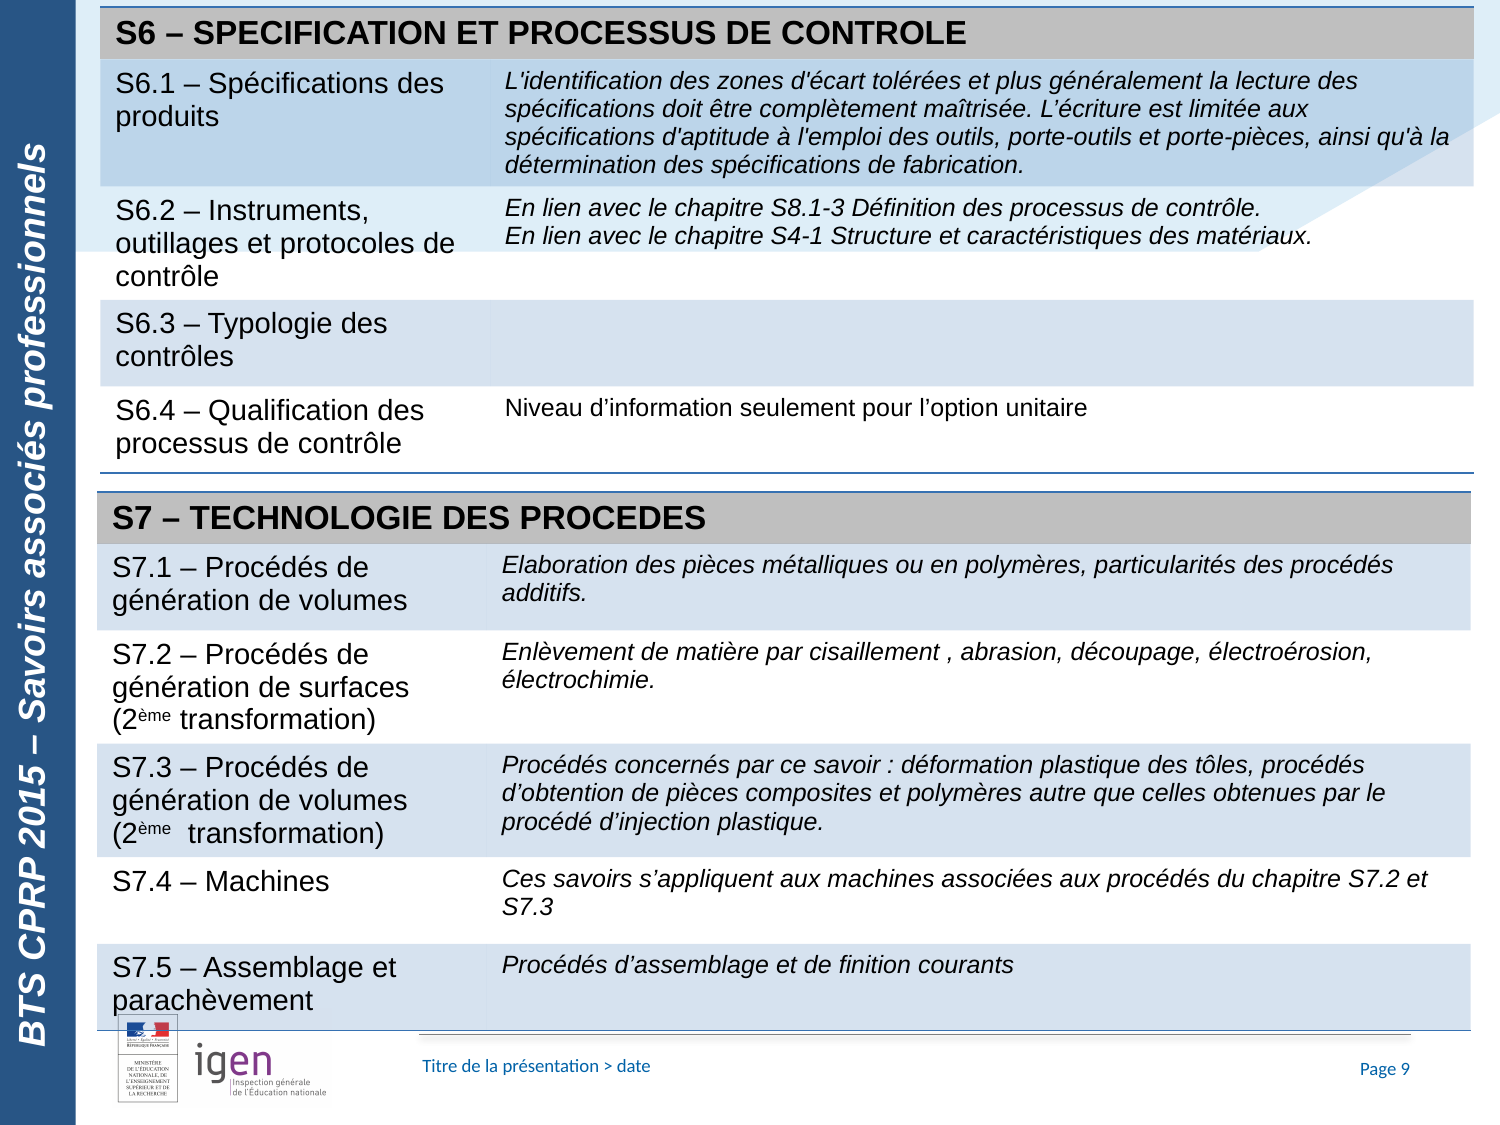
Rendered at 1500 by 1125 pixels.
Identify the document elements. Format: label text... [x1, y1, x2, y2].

text_box BTS CPRP 2015 – Savoirs associés professionnels [0, 0, 76, 1125]
table_cell S7.2 – Procédés de génération de surfaces (2ème transformation) [97, 630, 487, 744]
picture [112, 1031, 332, 1108]
table_header S7 – TECHNOLOGIE DES PROCEDES [97, 493, 1471, 544]
table_cell Ces savoirs s’appliquent aux machines associées aux procédés du chapitre S7.2 et S7.3 [487, 857, 1471, 944]
table_cell Niveau d’information seulement pour l’option unitaire [490, 386, 1474, 472]
table_cell L'identification des zones d'écart tolérées et plus généralement la lecture des spécifications doit être complètement maîtrisée. L’écriture est limitée aux spécifications d'aptitude à l'emploi des outils, porte-outils et porte-pièces, ainsi qu'à la détermination des spécifications de fabrication. [490, 59, 1474, 186]
table_cell S6.1 – Spécifications des produits [100, 59, 490, 186]
table_cell S7.5 – Assemblage et parachèvement [97, 944, 487, 1030]
table_cell S6.4 – Qualification des processus de contrôle [100, 386, 490, 472]
table_cell S7.1 – Procédés de génération de volumes [97, 544, 487, 630]
table_cell S7.4 – Machines [97, 857, 487, 944]
table_cell S6.2 – Instruments, outillages et protocoles de contrôle [100, 186, 490, 300]
table_cell Elaboration des pièces métalliques ou en polymères, particularités des procédés additifs. [487, 544, 1471, 630]
table_cell Procédés d’assemblage et de finition courants [487, 944, 1471, 1030]
table_cell Enlèvement de matière par cisaillement , abrasion, découpage, électroérosion, électrochimie. [487, 630, 1471, 744]
table_cell S7.3 – Procédés de génération de volumes (2ème transformation) [97, 744, 487, 857]
table_cell [490, 300, 1474, 386]
table_cell S6.3 – Typologie des contrôles [100, 300, 490, 386]
table_header S6 – SPECIFICATION ET PROCESSUS DE CONTROLE [100, 8, 1474, 59]
table_cell Procédés concernés par ce savoir : déformation plastique des tôles, procédés d’obtention de pièces composites et polymères autre que celles obtenues par le procédé d’injection plastique. [487, 744, 1471, 857]
table_cell En lien avec le chapitre S8.1-3 Définition des processus de contrôle. En lien avec le chapitre S4-1 Structure et caractéristiques des matériaux. [490, 186, 1474, 300]
